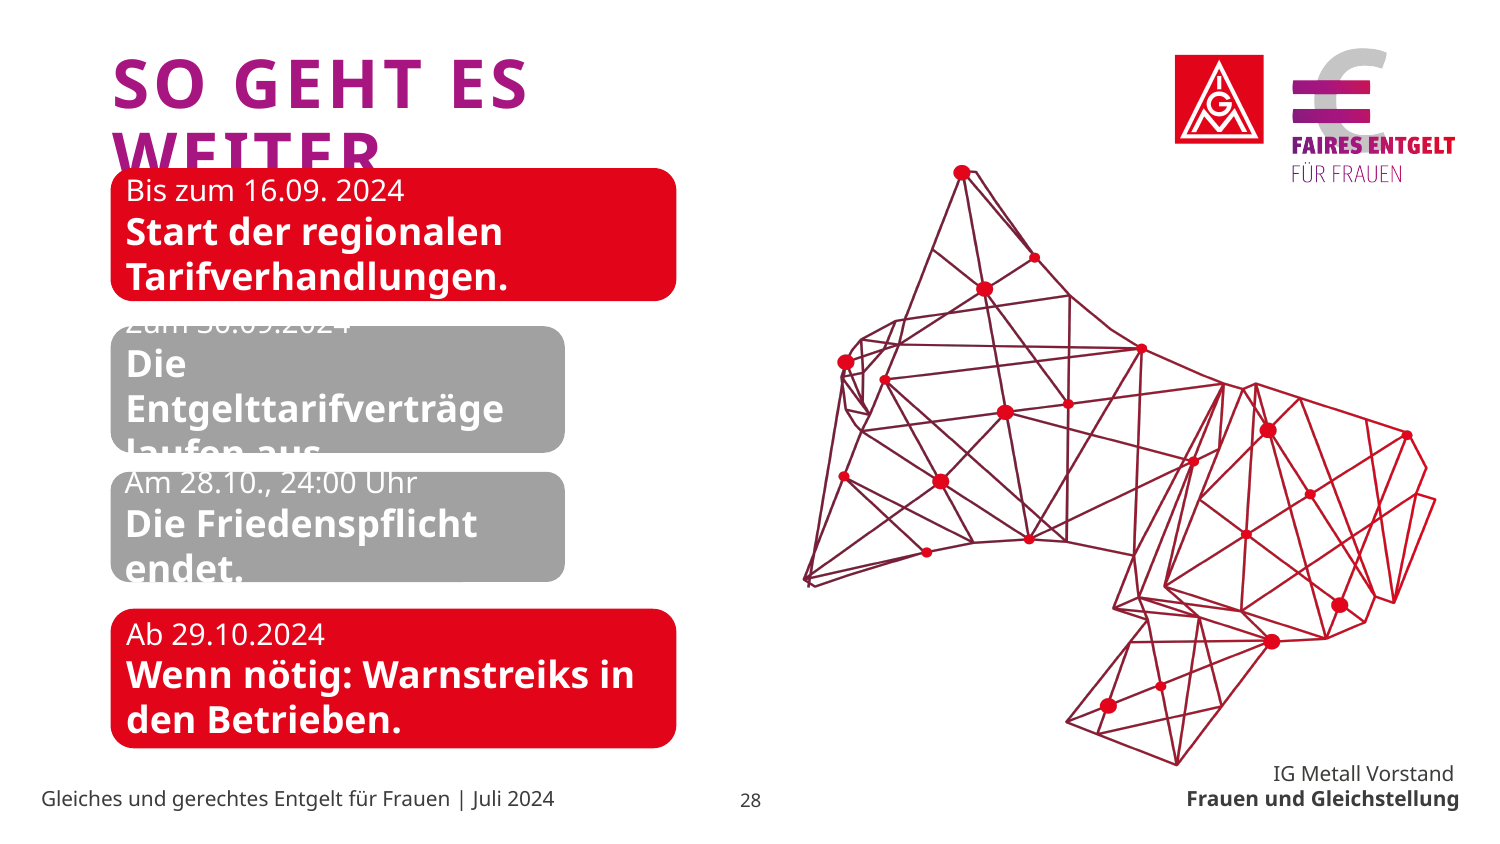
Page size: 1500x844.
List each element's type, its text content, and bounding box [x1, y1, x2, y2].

text_box Am 28.10., 24:00 Uhr Die Friedenspflicht endet. [109, 470, 566, 584]
text_box Bis zum 16.09. 2024 Start der regionalen Tarifverhandlungen. [109, 166, 678, 303]
picture [792, 38, 1474, 780]
text_box Ab 29.10.2024 Wenn nötig: Warnstreiks in den Betrieben. [109, 607, 678, 750]
text_box Zum 30.09.2024 Die Entgelttarifverträge laufen aus. [109, 325, 566, 454]
title So geht es weiter [112, 50, 695, 125]
